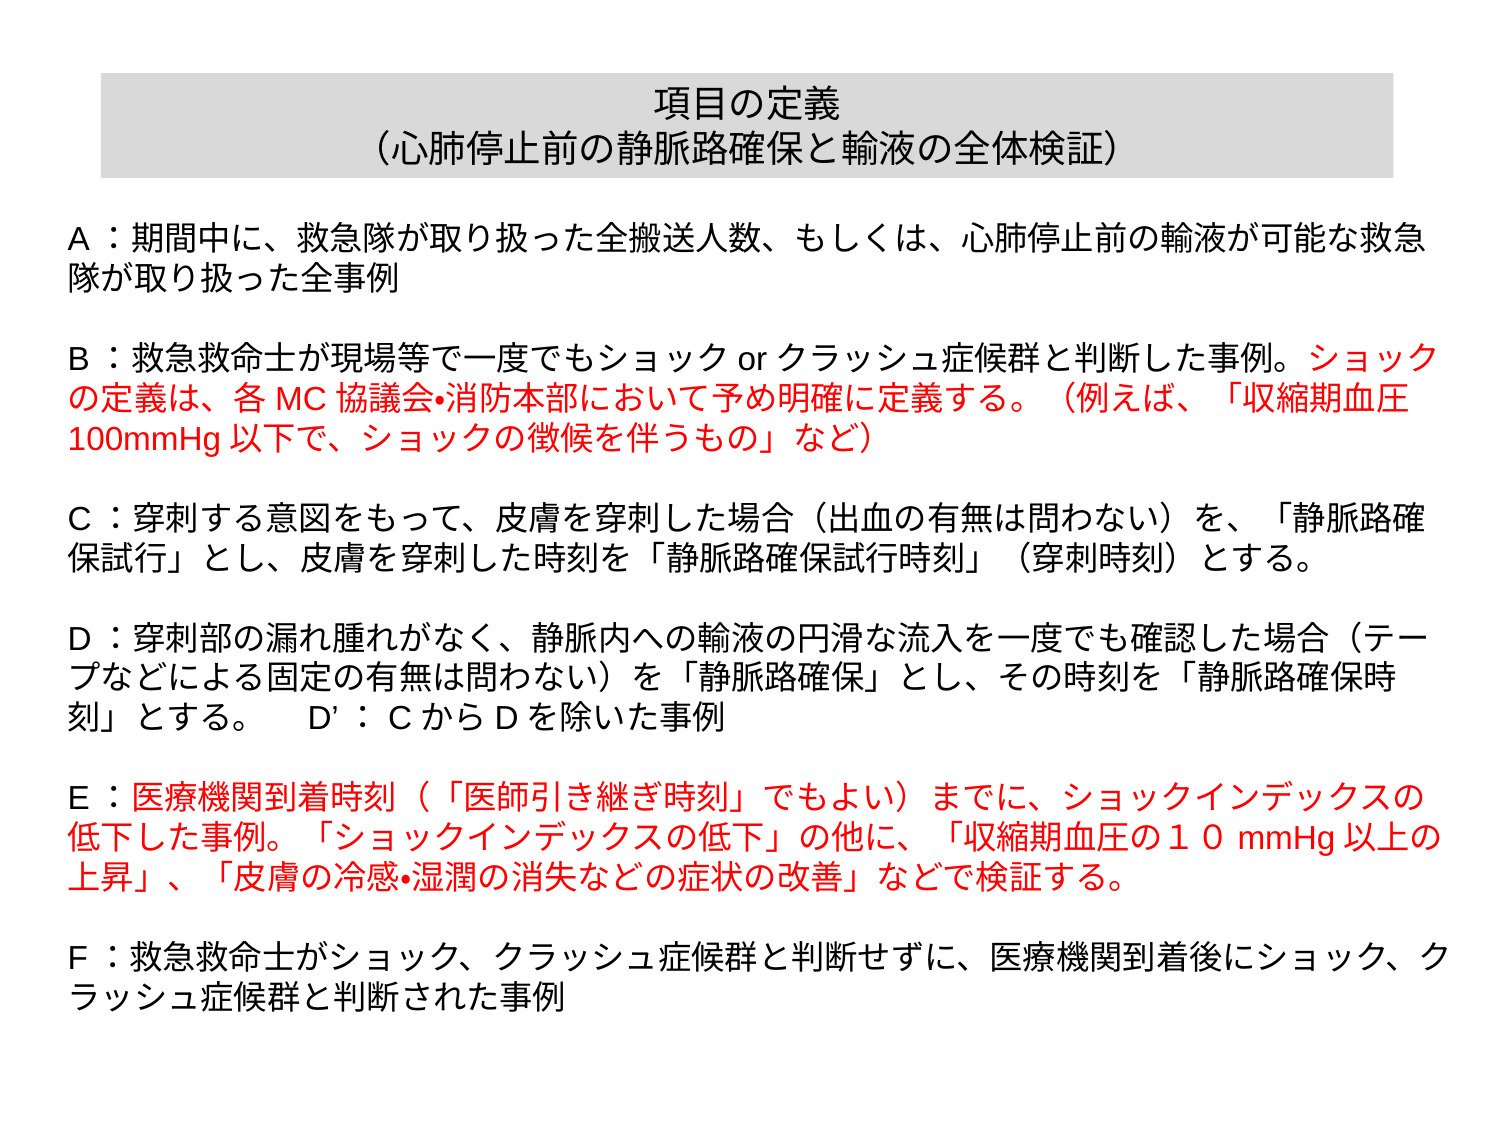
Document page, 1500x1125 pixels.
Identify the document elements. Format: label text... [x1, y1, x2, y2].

text_box A：期間中に、救急隊が取り扱った全搬送人数、もしくは、心肺停止前の輸液が可能な救急隊が取り扱った全事例 B：救急救命士が現場等で一度でもショックorクラッシュ症候群と判断した事例。ショックの定義は、各MC協議会・消防本部において予め明確に定義する。（例えば、「収縮期血圧100mmHg以下で、ショックの徴候を伴うもの」など） C：穿刺する意図をもって、皮膚を穿刺した場合（出血の有無は問わない）を、「静脈路確保試行」とし、皮膚を穿刺した時刻を「静脈路確保試行時刻」（穿刺時刻）とする。 D：穿刺部の漏れ腫れがなく、静脈内への輸液の円滑な流入を一度でも確認した場合（テープなどによる固定の有無は問わない）を「静脈路確保」とし、その時刻を「静脈路確保時刻」とする。 D’：CからDを除いた事例 E：医療機関到着時刻（「医師引き継ぎ時刻」でもよい）までに、ショックインデックスの低下した事例。「ショックインデックスの低下」の他に、「収縮期血圧の１０mmHg以上の上昇」、「皮膚の冷感・湿潤の消失などの症状の改善」などで検証する。 F：救急救命士がショック、クラッシュ症候群と判断せずに、医療機関到着後にショック、クラッシュ症候群と判断された事例 [52, 210, 1473, 1024]
text_box 項目の定義 （心肺停止前の静脈路確保と輸液の全体検証） [100, 73, 1394, 178]
